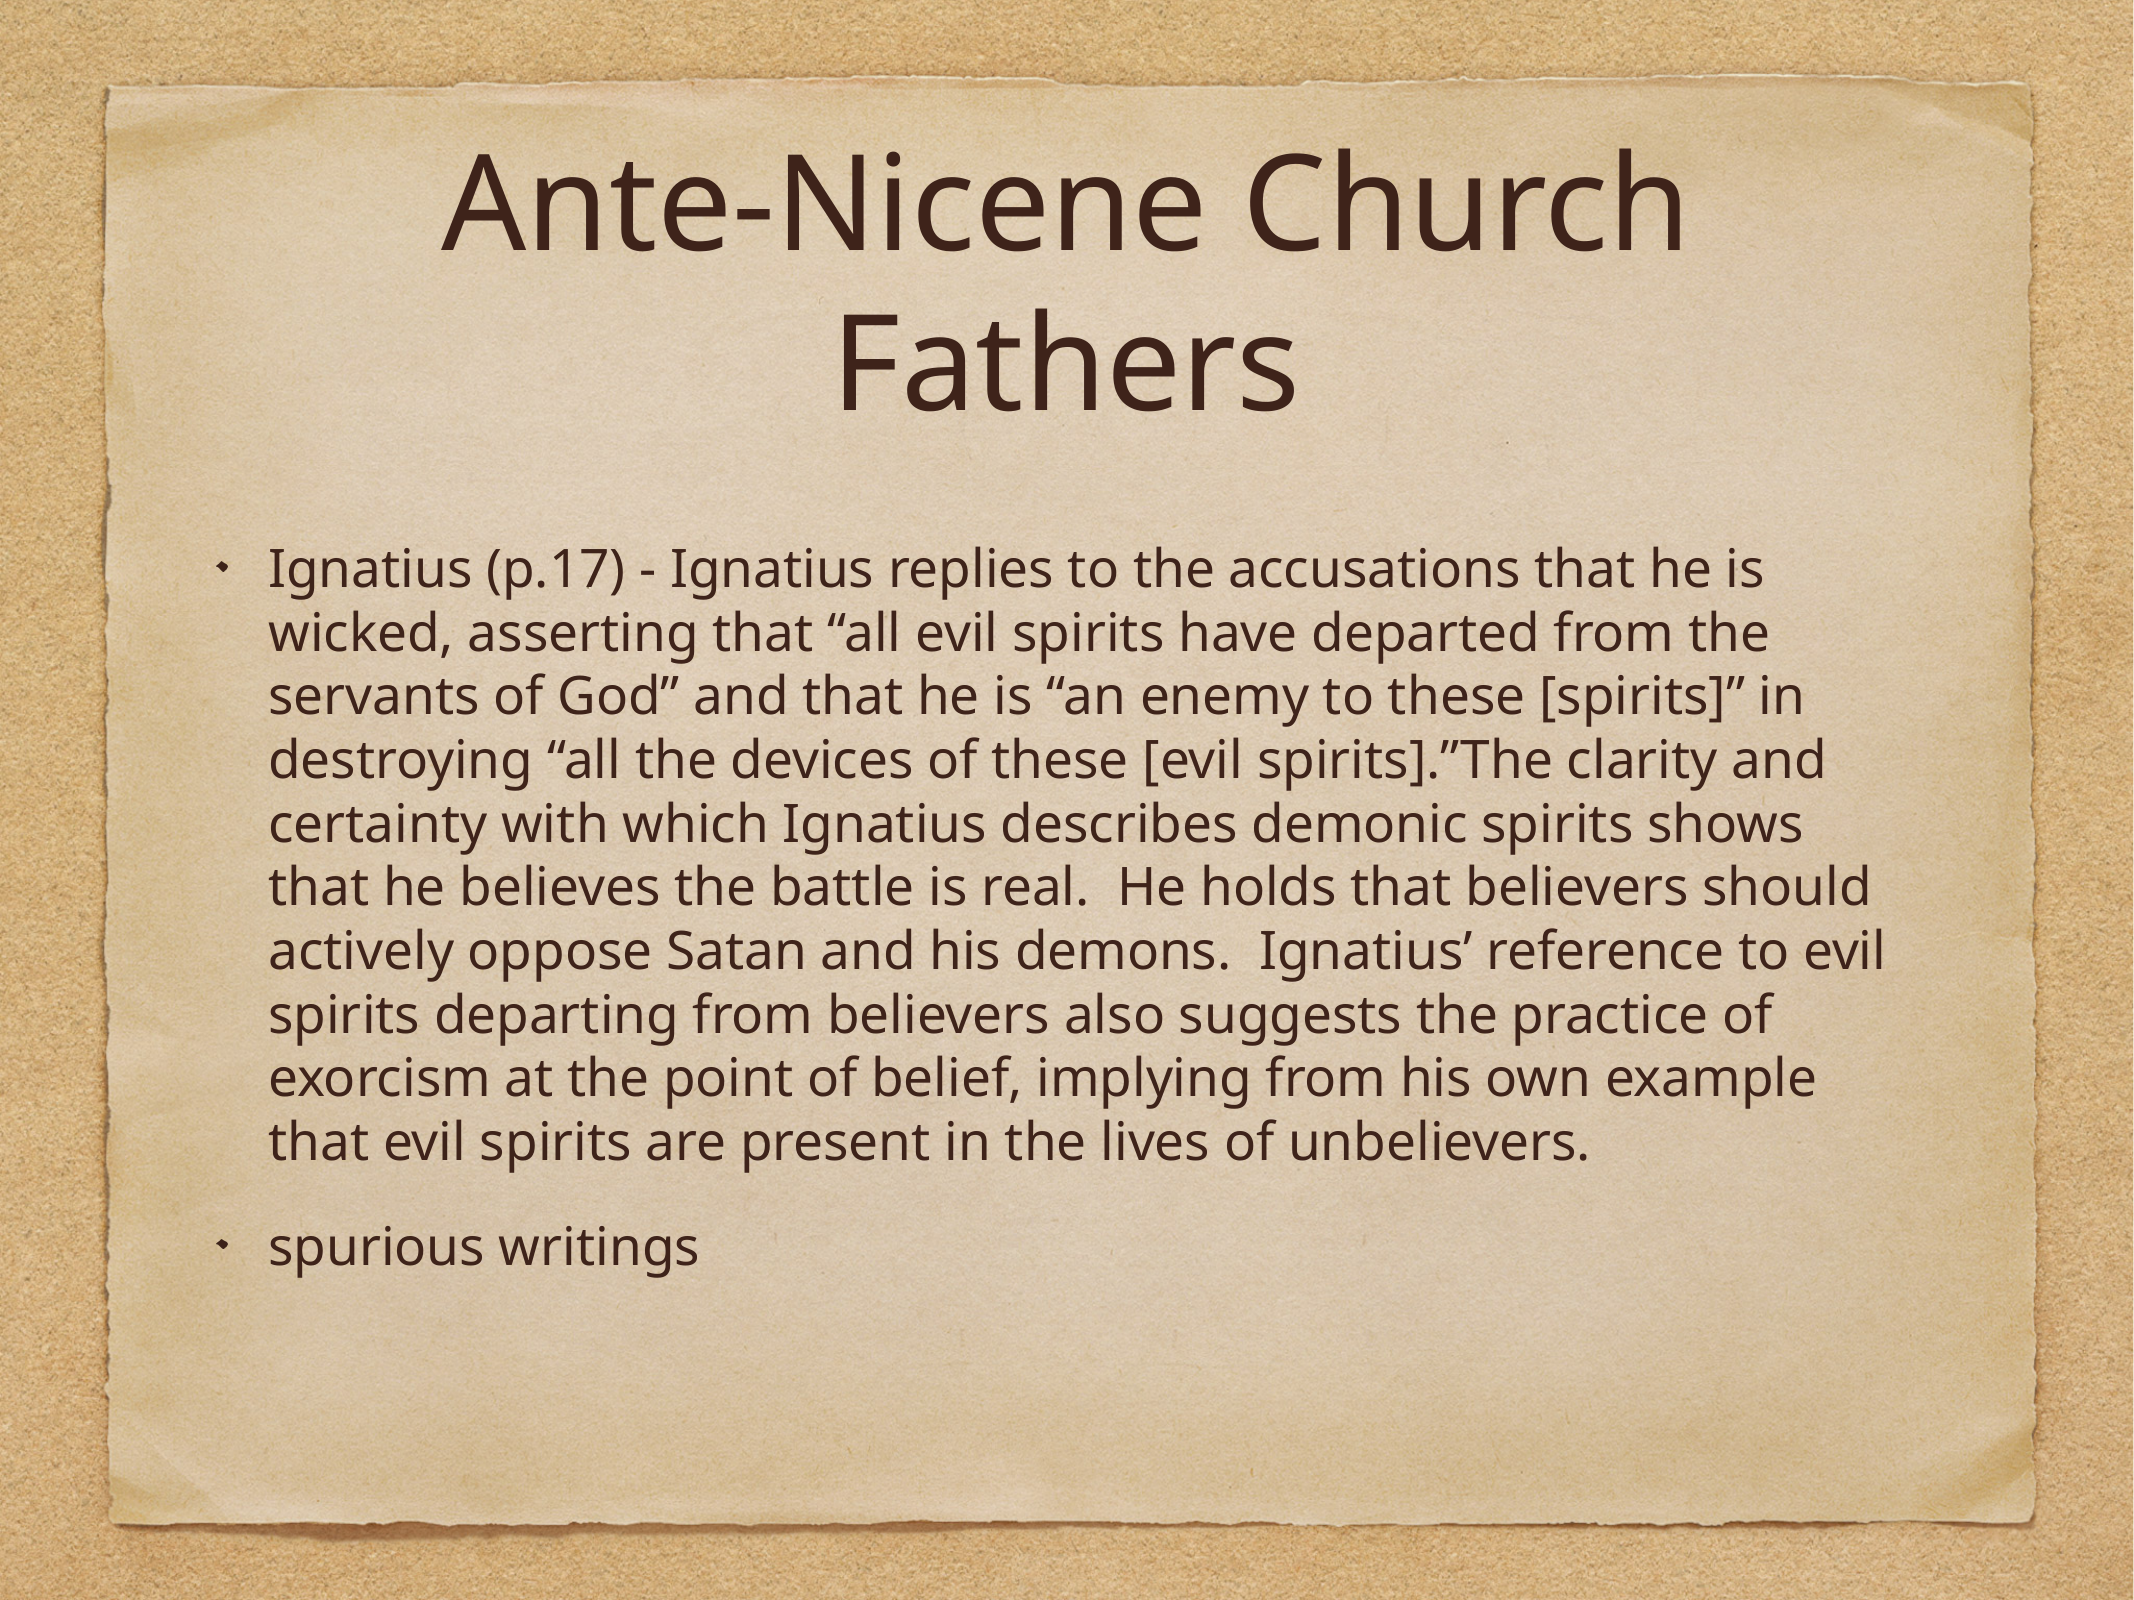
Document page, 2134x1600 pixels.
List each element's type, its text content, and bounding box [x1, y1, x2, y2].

list Ignatius (p.17) - Ignatius replies to the accusations that he is wicked, asserting that “all evil spirits have departed from the servants of God” and that he is “an enemy to these [spirits]” in destroying “all the devices of these [evil spirits].”The clarity and certainty with which Ignatius describes demonic spirits shows that he believes the battle is real. He holds that believers should actively oppose Satan and his demons. Ignatius’ reference to evil spirits departing from believers also suggests the practice of exorcism at the point of belief, implying from his own example that evil spirits are present in the lives of unbelievers. spurious writings [207, 425, 1926, 1386]
picture [0, 0, 2134, 1600]
title Ante-Nicene Church Fathers [207, 103, 1926, 425]
